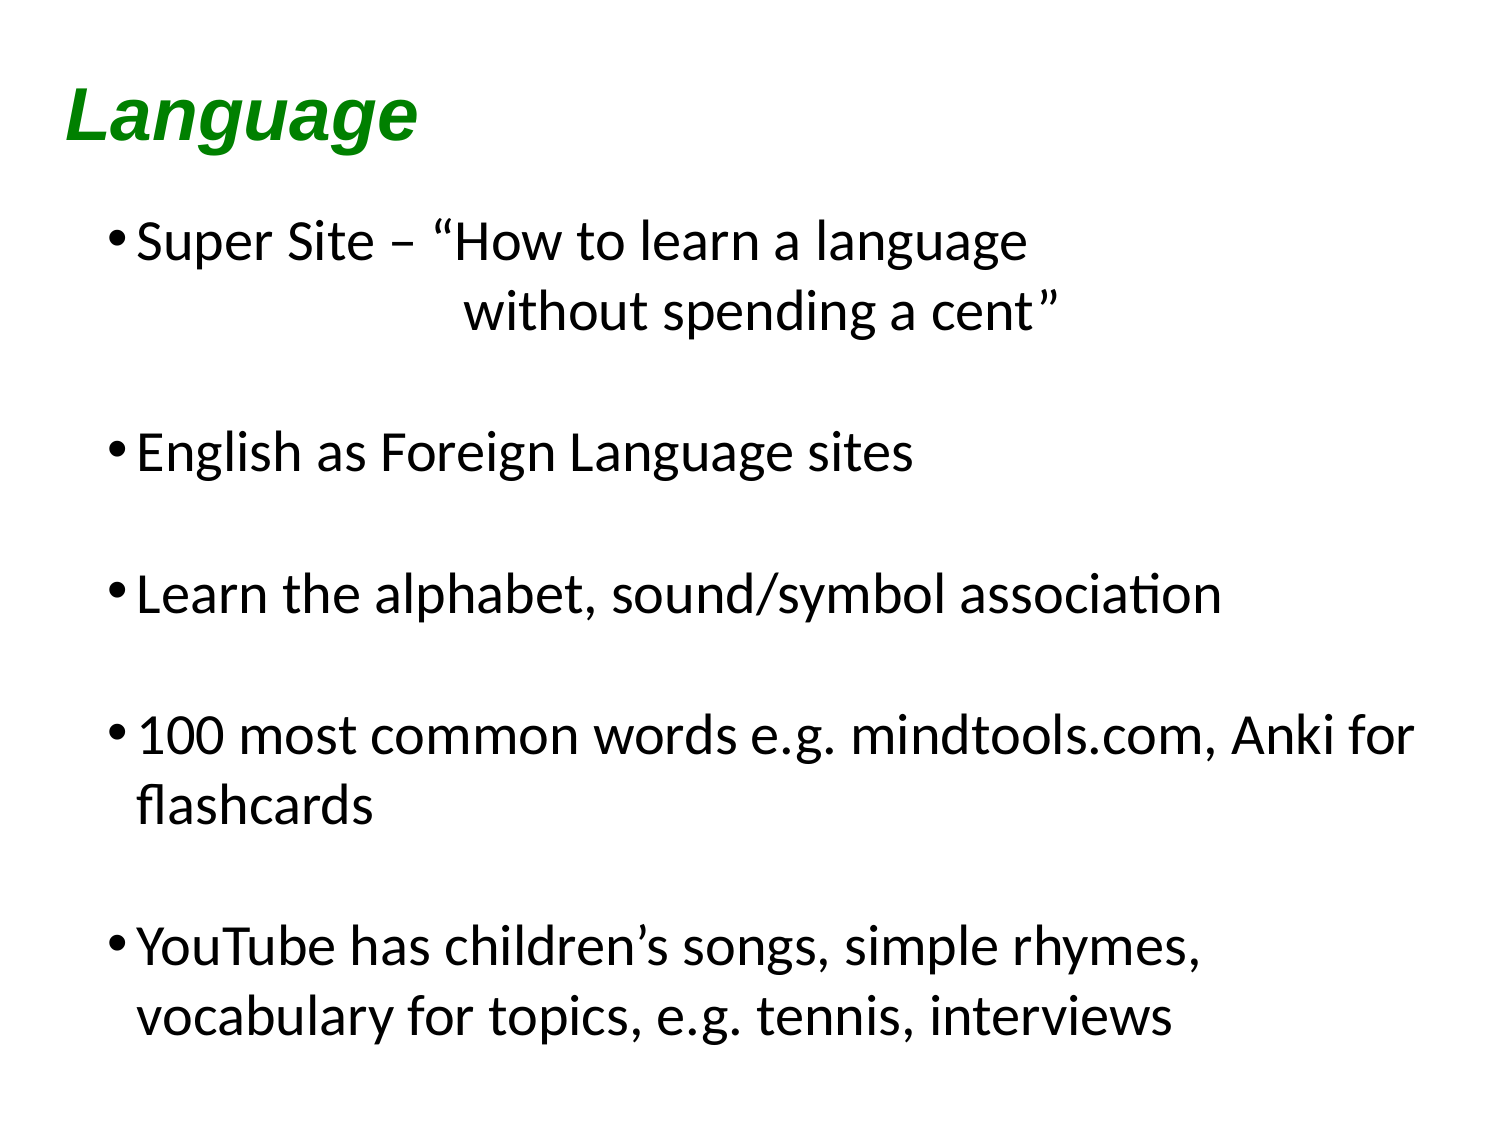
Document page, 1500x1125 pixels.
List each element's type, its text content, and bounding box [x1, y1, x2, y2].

title Language [49, 49, 1326, 187]
list Super Site – “How to learn a language without spending a cent” English as Foreign Language sites Learn the alphabet, sound/symbol association 100 most common words e.g. mindtools.com, Anki for flashcards YouTube has children’s songs, simple rhymes, vocabulary for topics, e.g. tennis, interviews [0, 187, 1451, 1101]
